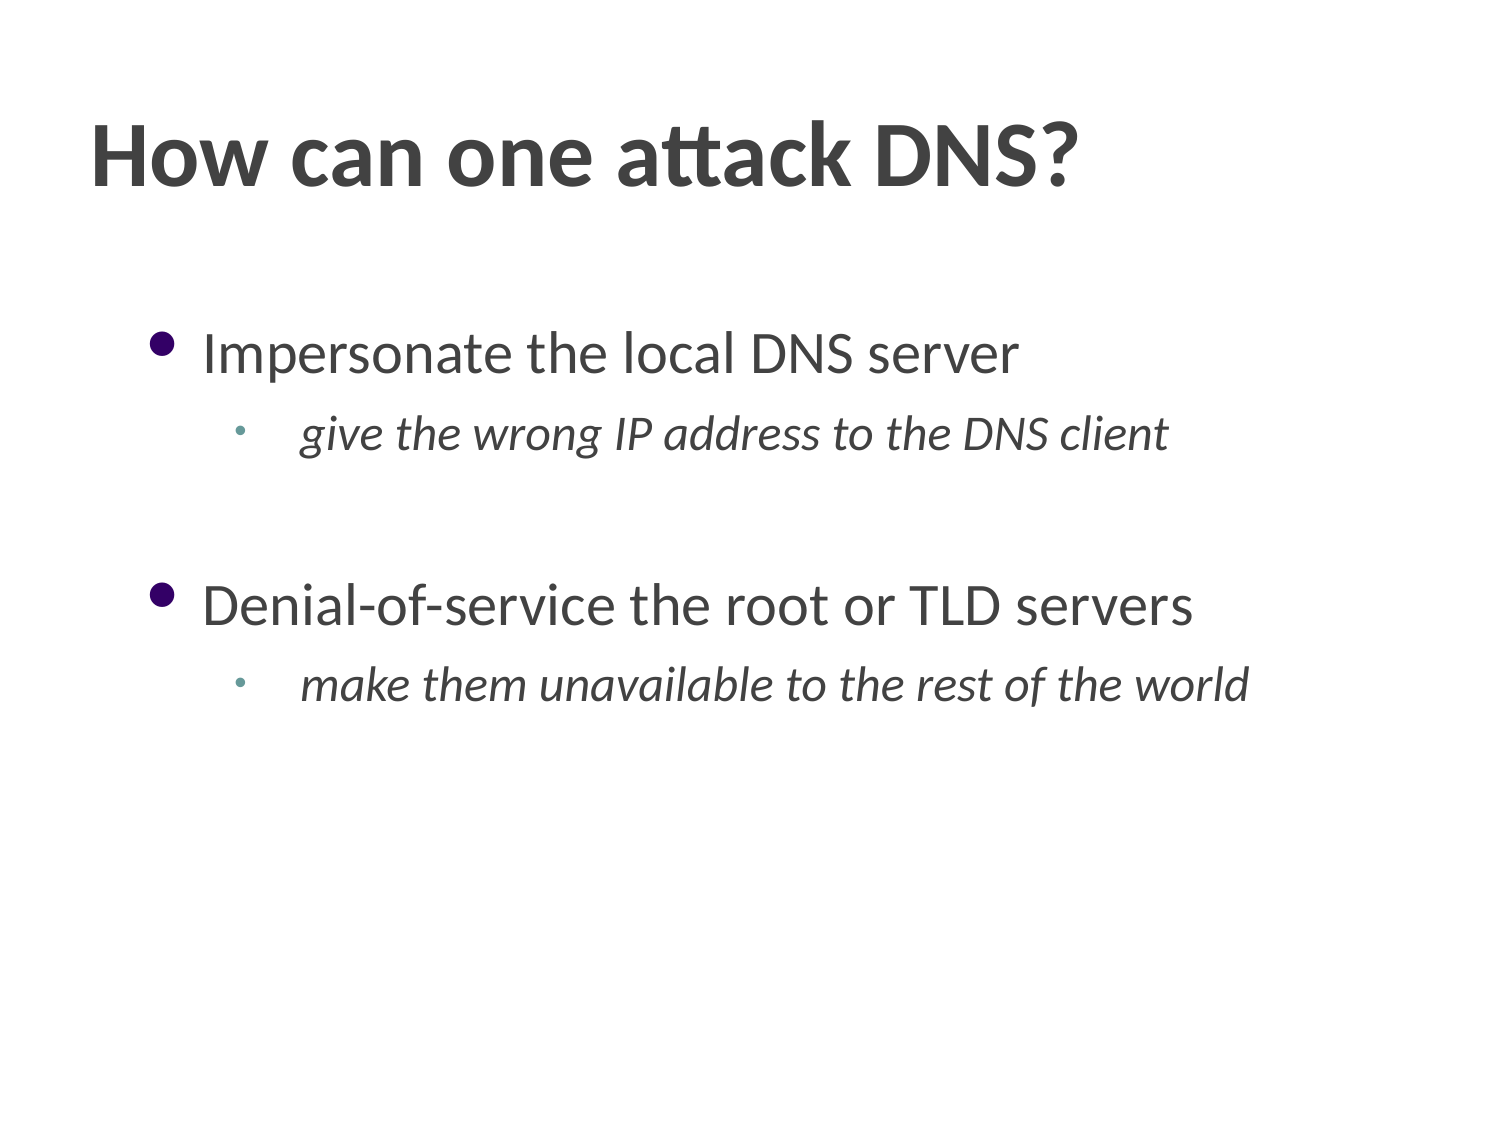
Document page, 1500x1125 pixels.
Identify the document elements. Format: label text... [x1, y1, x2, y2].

title How can one attack DNS? [75, 20, 1425, 213]
list Impersonate the local DNS server give the wrong IP address to the DNS client Denial-of-service the root or TLD servers make them unavailable to the rest of the world [146, 313, 1354, 1007]
